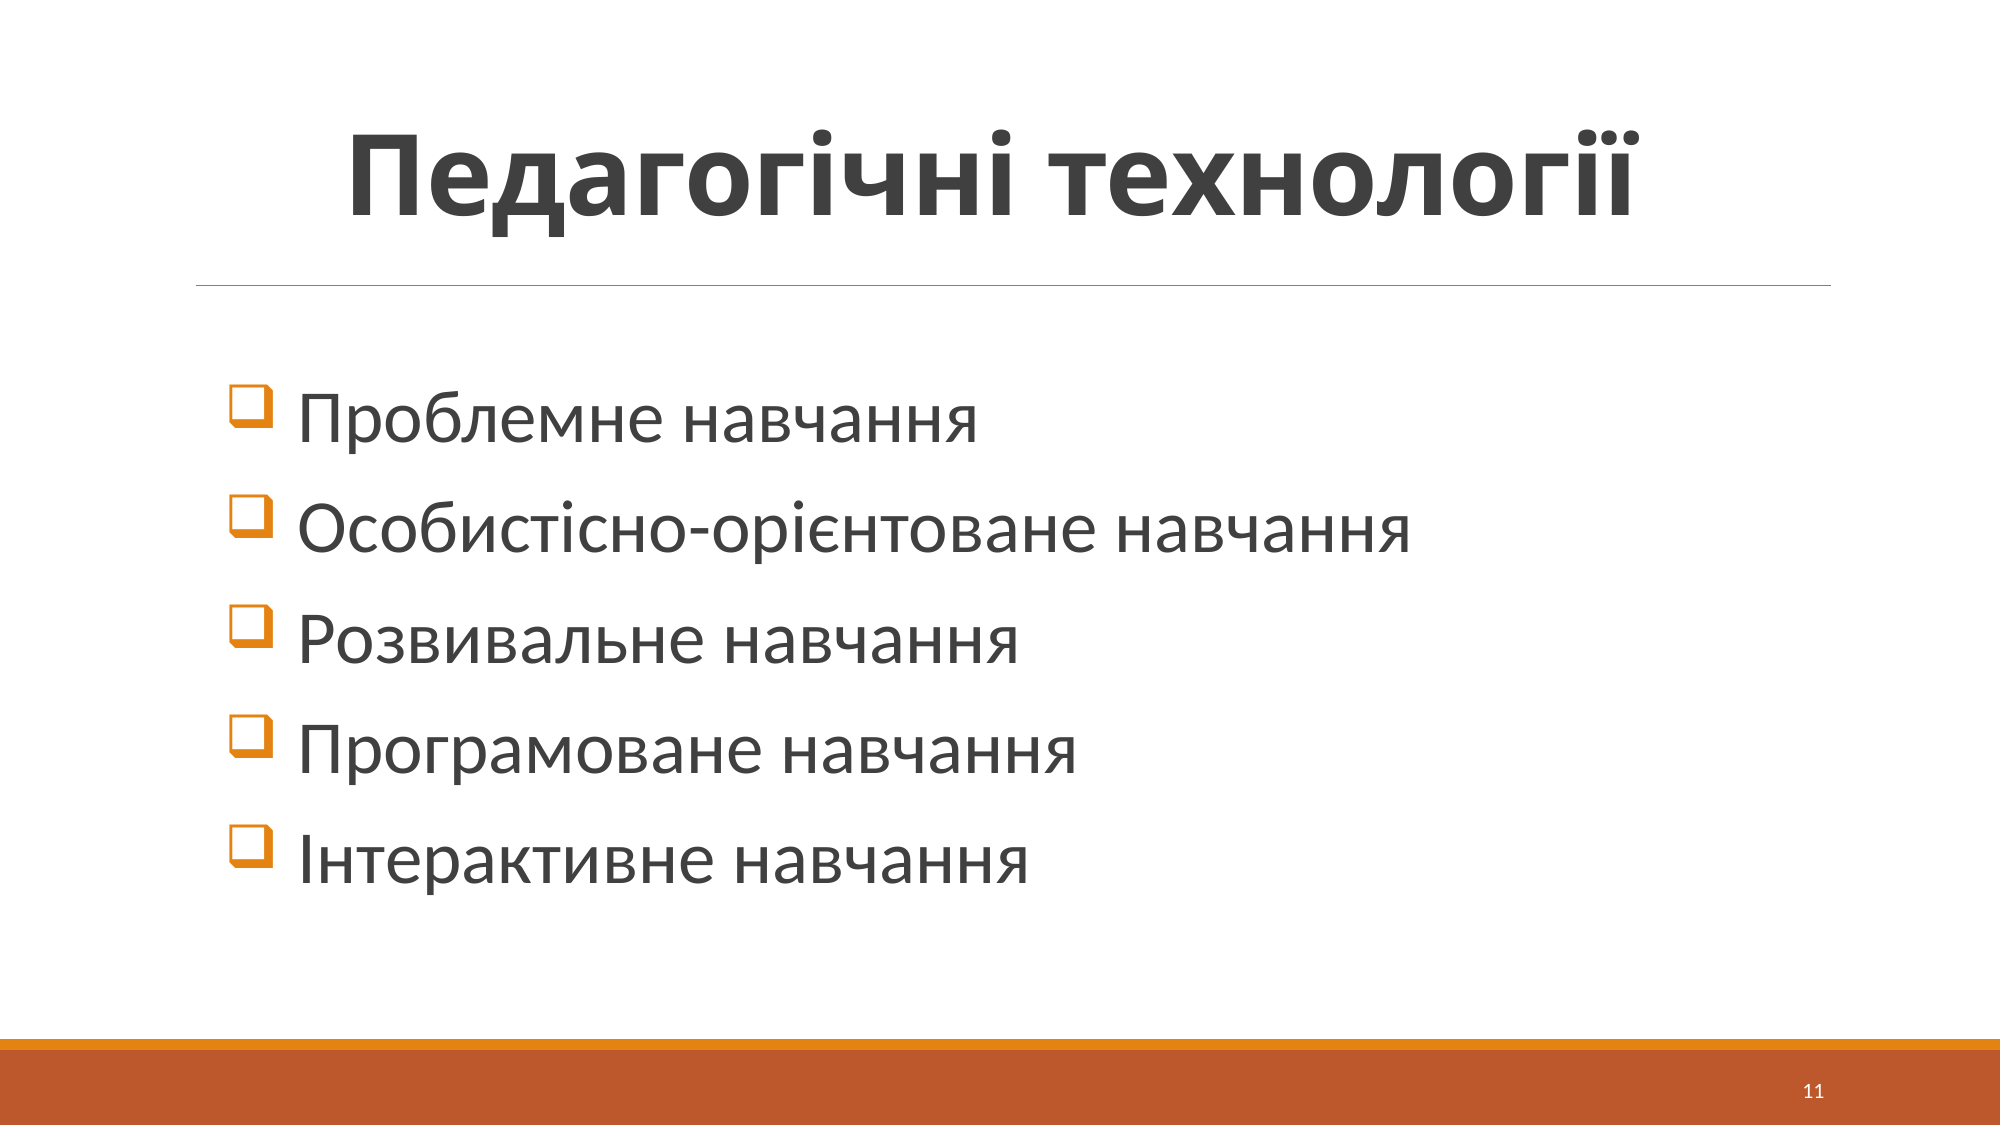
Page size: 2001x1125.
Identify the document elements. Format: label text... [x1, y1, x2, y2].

list Проблемне навчання Особистісно-орієнтоване навчання Розвивальне навчання Програмоване навчання Інтерактивне навчання [180, 370, 1830, 1031]
slide_number 11 [1624, 1059, 1840, 1120]
title Педагогічні технології [180, 73, 1830, 246]
